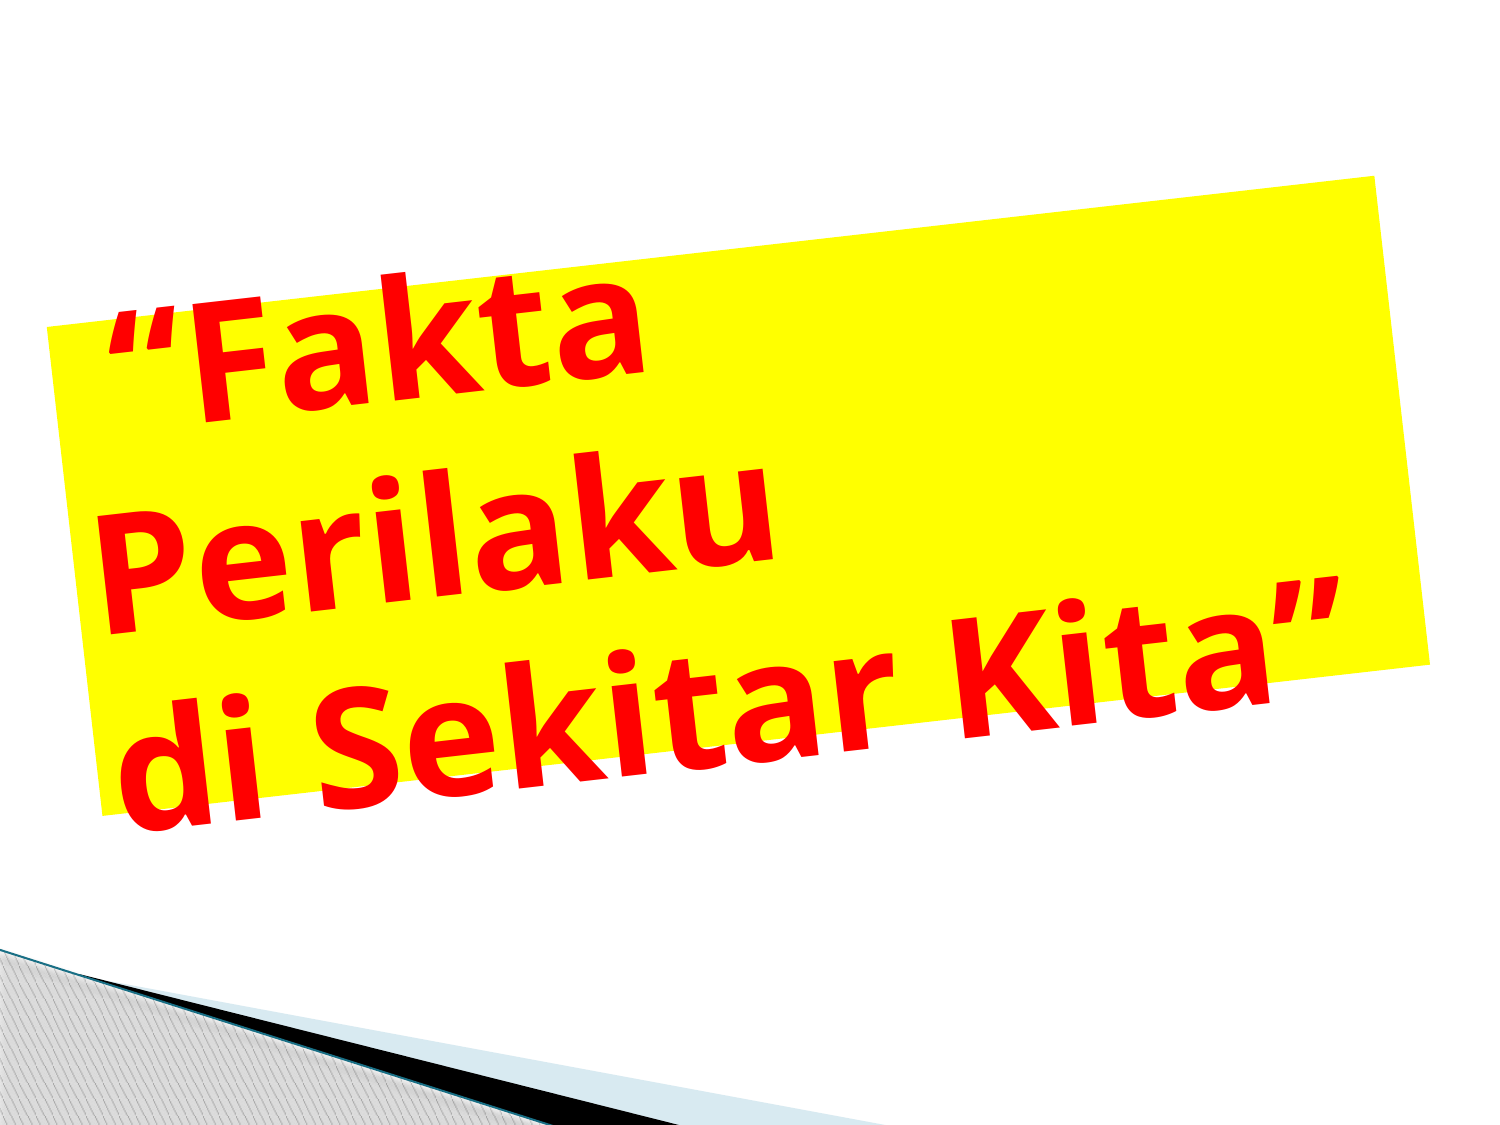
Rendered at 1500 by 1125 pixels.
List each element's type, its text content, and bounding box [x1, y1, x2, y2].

title “Fakta Perilaku di Sekitar Kita” [46, 175, 1430, 816]
